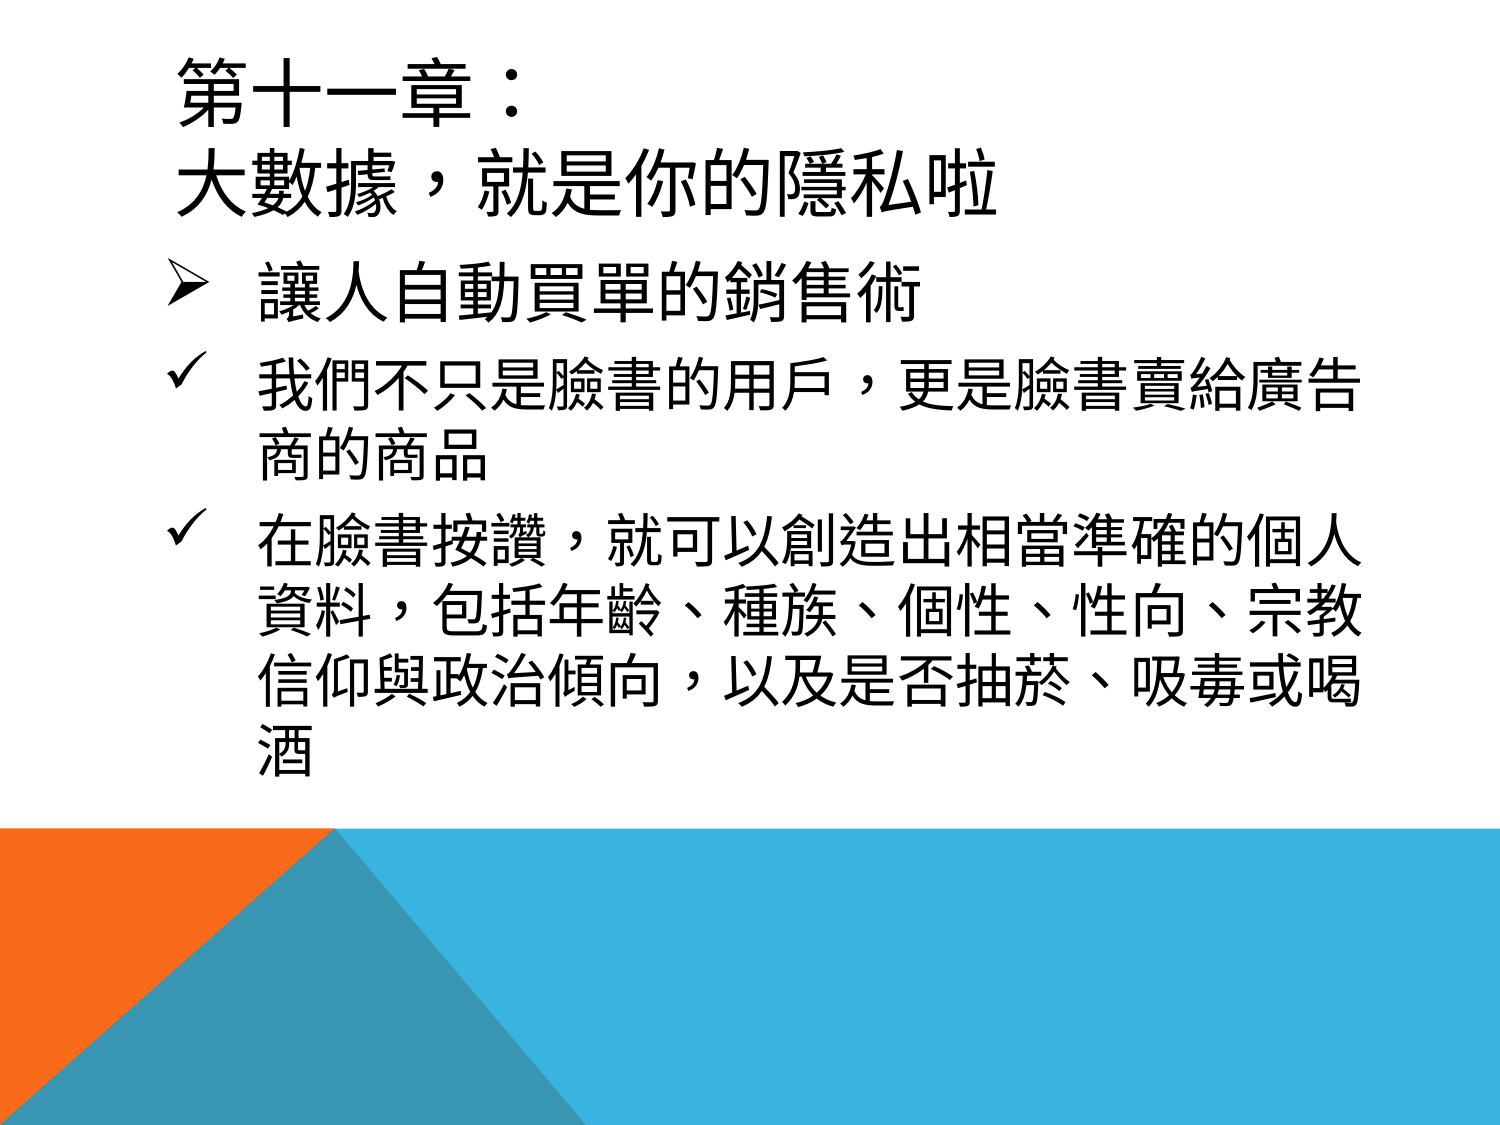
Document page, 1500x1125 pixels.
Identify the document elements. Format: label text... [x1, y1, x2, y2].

list 讓人自動買單的銷售術 我們不只是臉書的用戶，更是臉書賣給廣告商的商品 在臉書按讚，就可以創造出相當準確的個人資料，包括年齡、種族、個性、性向、宗教信仰與政治傾向，以及是否抽菸、吸毒或喝酒 [147, 243, 1436, 870]
title 第十一章： 大數據，就是你的隱私啦 [159, 30, 1436, 243]
